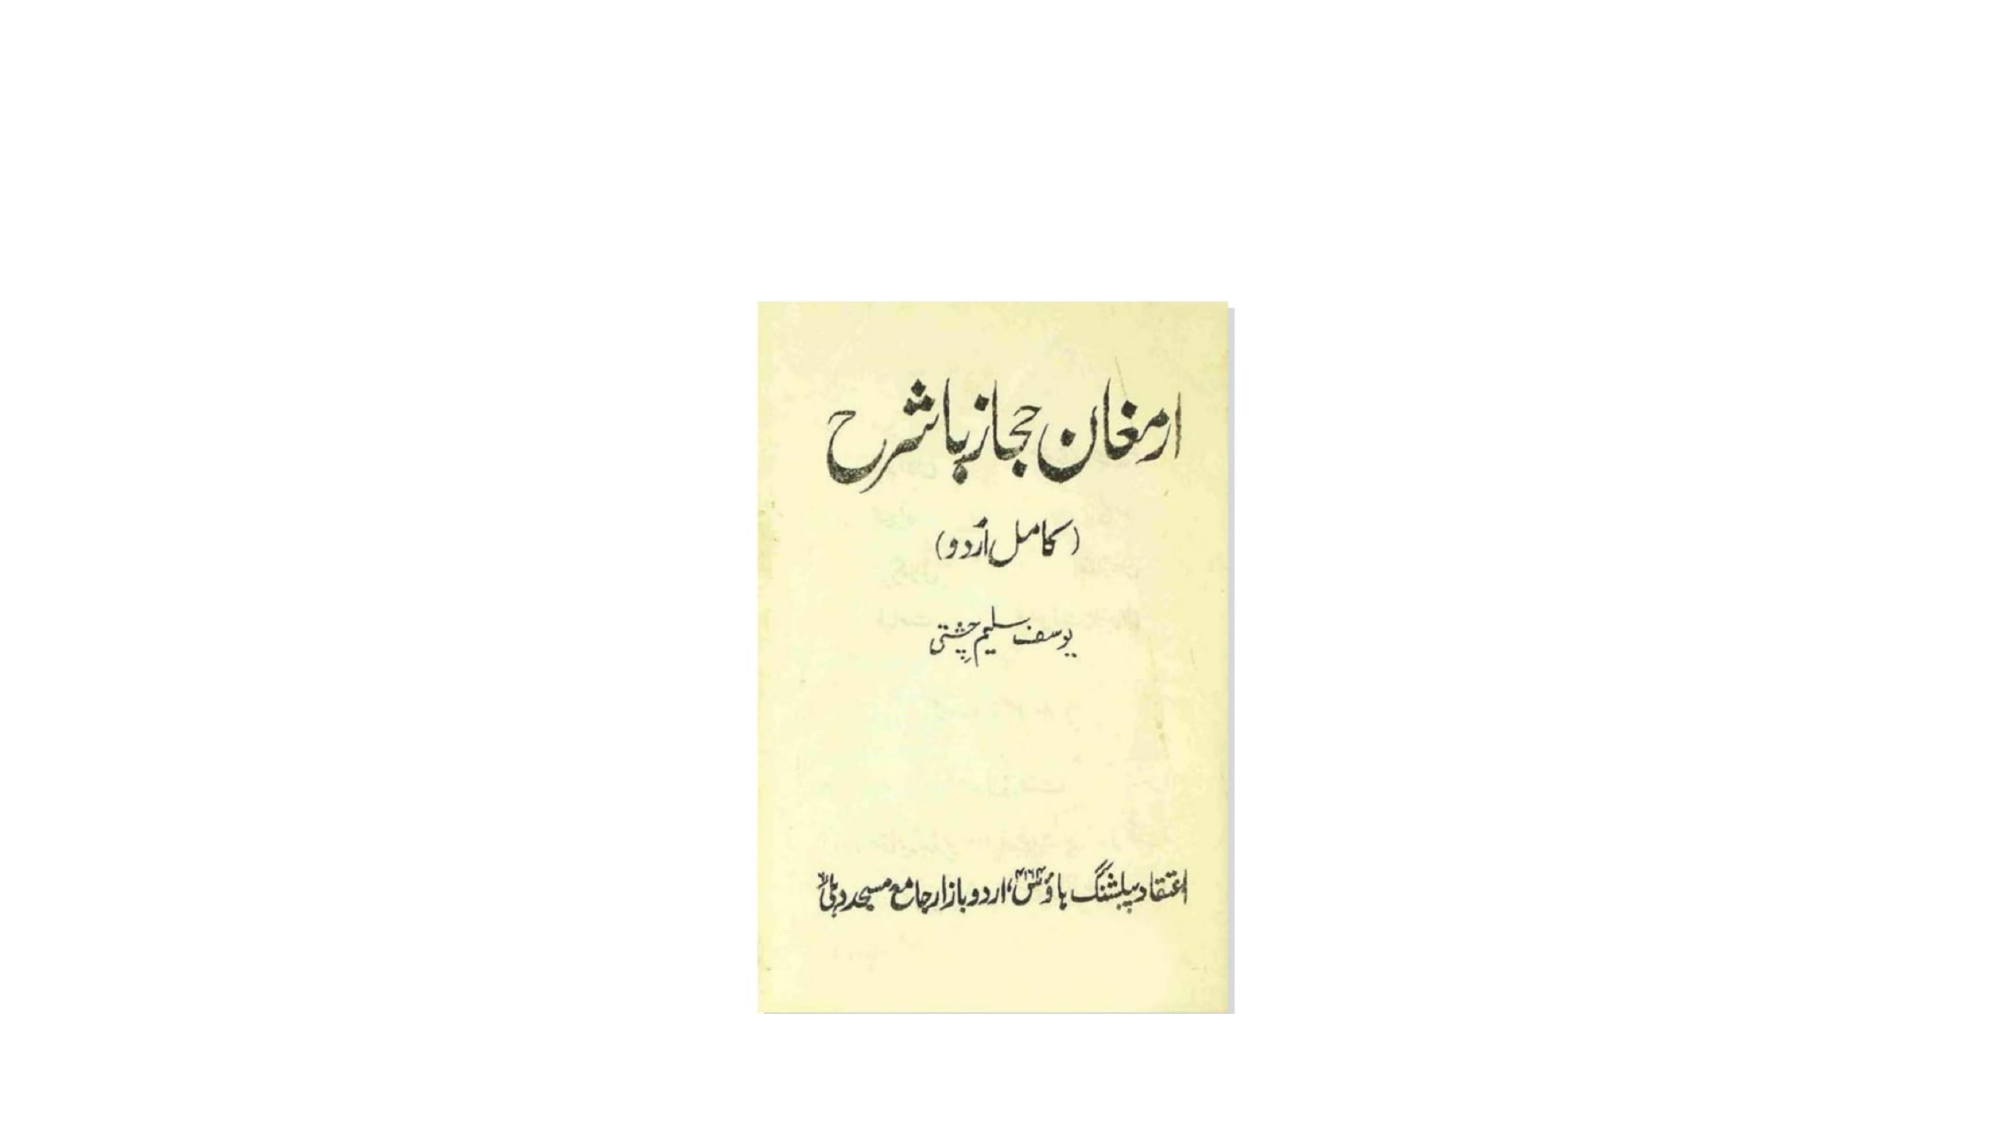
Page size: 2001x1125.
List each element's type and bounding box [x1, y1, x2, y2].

list [723, 299, 1262, 1014]
